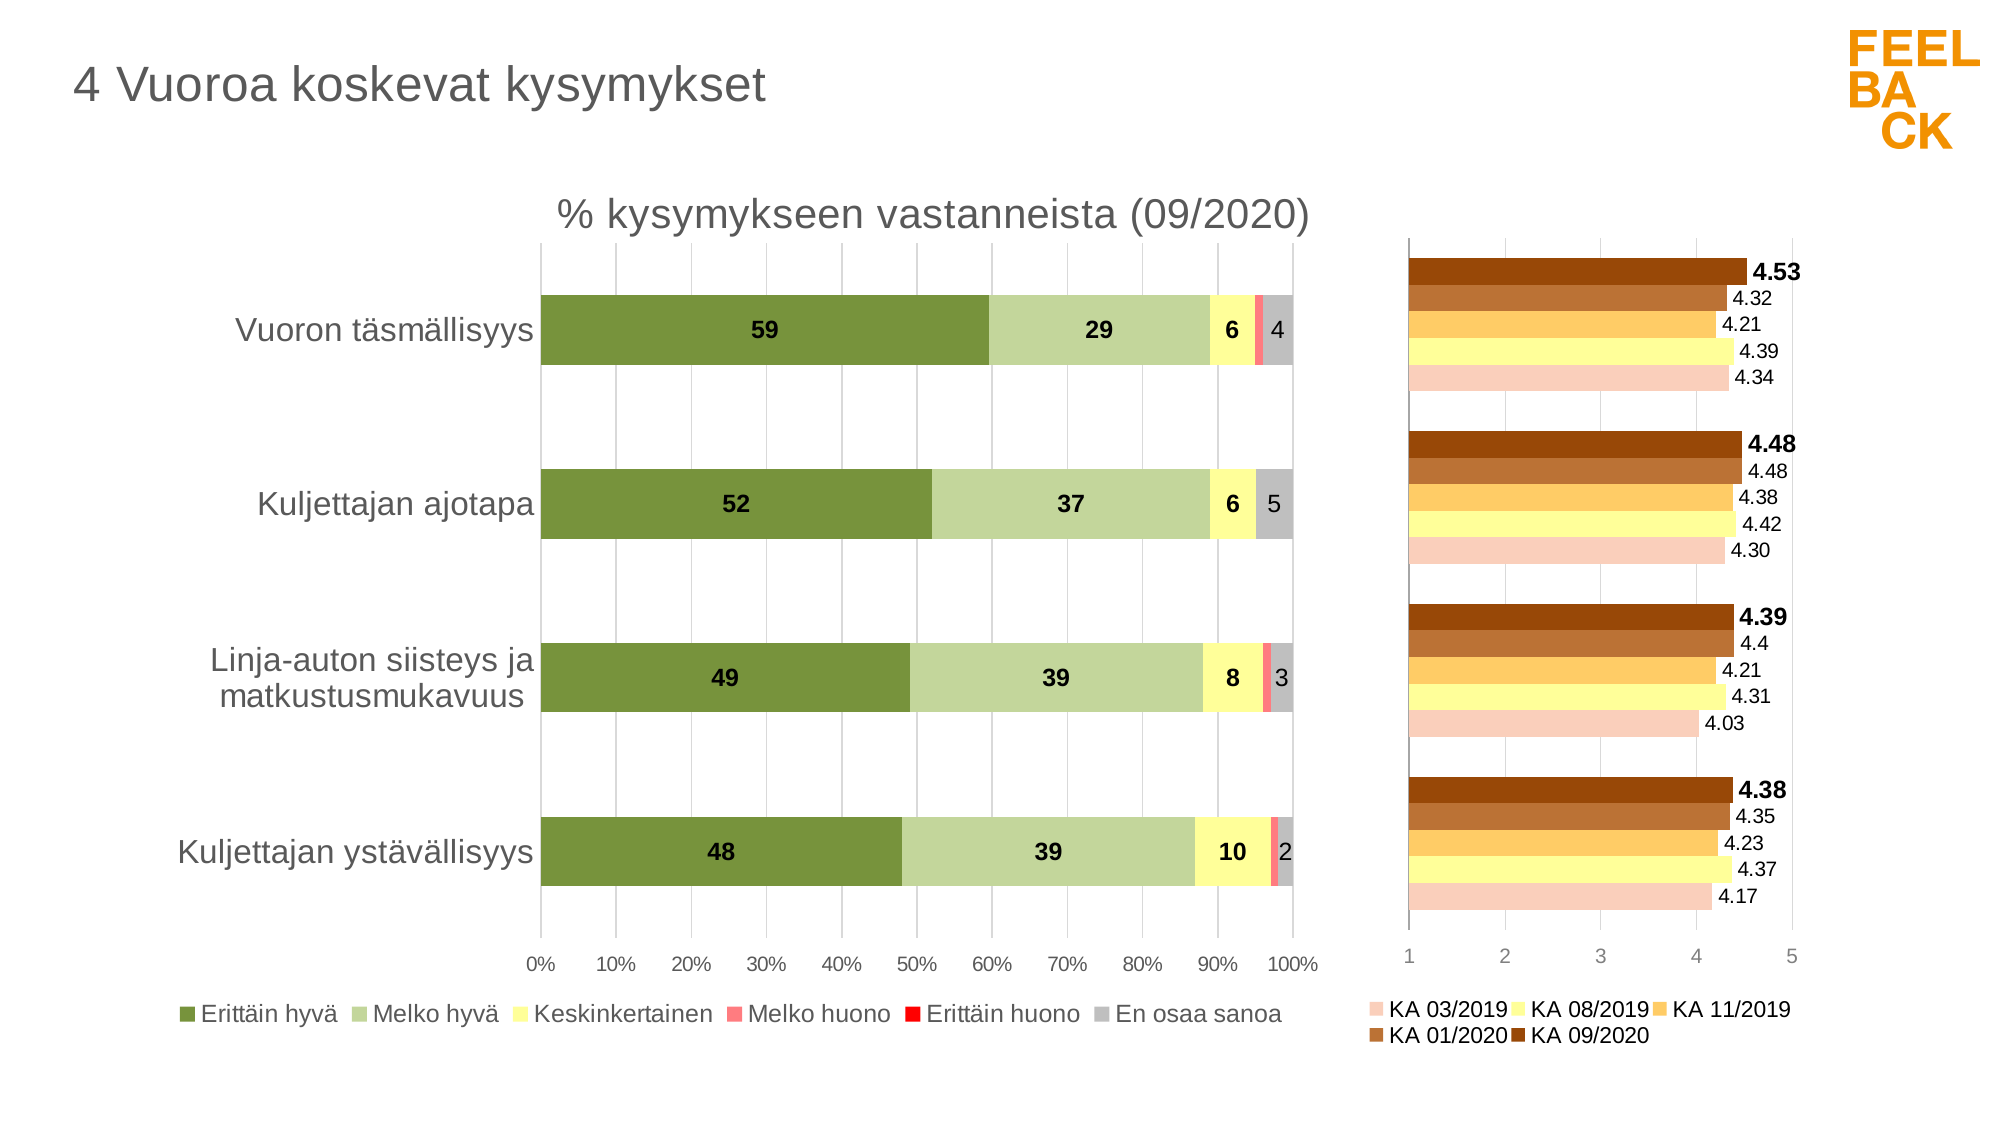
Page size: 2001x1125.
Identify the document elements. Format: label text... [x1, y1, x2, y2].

chart [79, 163, 1336, 1059]
picture [1850, 30, 1980, 149]
chart [1354, 154, 1886, 1049]
title 4 Vuoroa koskevat kysymykset [58, 38, 1669, 120]
